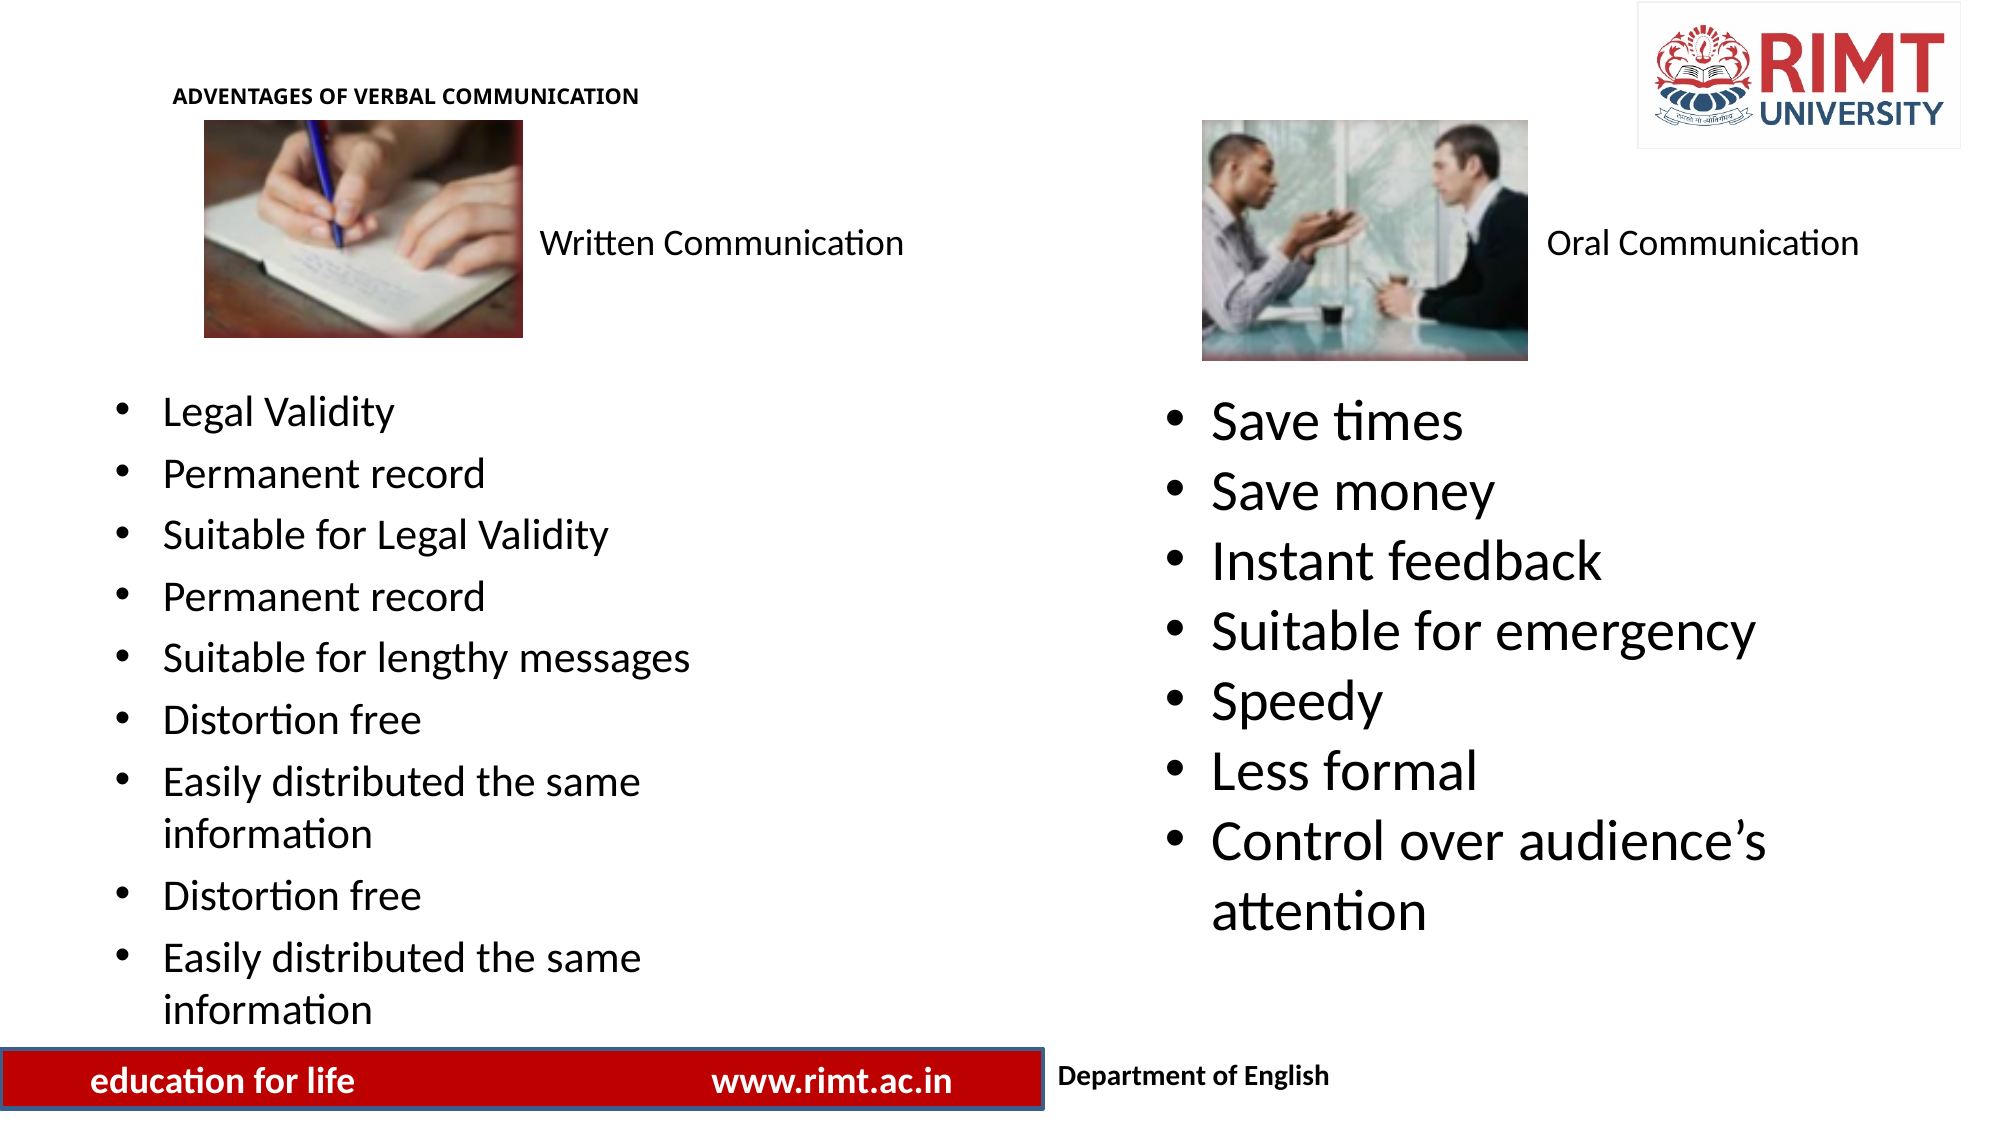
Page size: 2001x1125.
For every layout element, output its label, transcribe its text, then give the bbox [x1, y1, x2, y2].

text_box education for life www.rimt.ac.in [0, 1047, 1045, 1111]
text_box Written Communication [527, 210, 921, 271]
list Legal Validity ​ Permanent record ​ Suitable for Legal Validity ​ Permanent record ​ Suitable for lengthy messages​ Distortion free​ Easily distributed the same information Distortion free​ Easily distributed the same information [99, 375, 875, 1045]
picture [1637, 1, 1961, 149]
text_box Save times​ Save money ​ Instant feedback ​ Suitable for emergency​ Speedy​ Less formal​ Control over audience’s attention ​ [1149, 374, 1799, 950]
text_box Oral Communication [1532, 210, 1875, 271]
title ADVENTAGES OF VERBAL COMMUNICATION [99, 75, 1632, 149]
picture [204, 120, 523, 338]
picture [1202, 120, 1528, 361]
text_box Department of English [1042, 1044, 1718, 1104]
